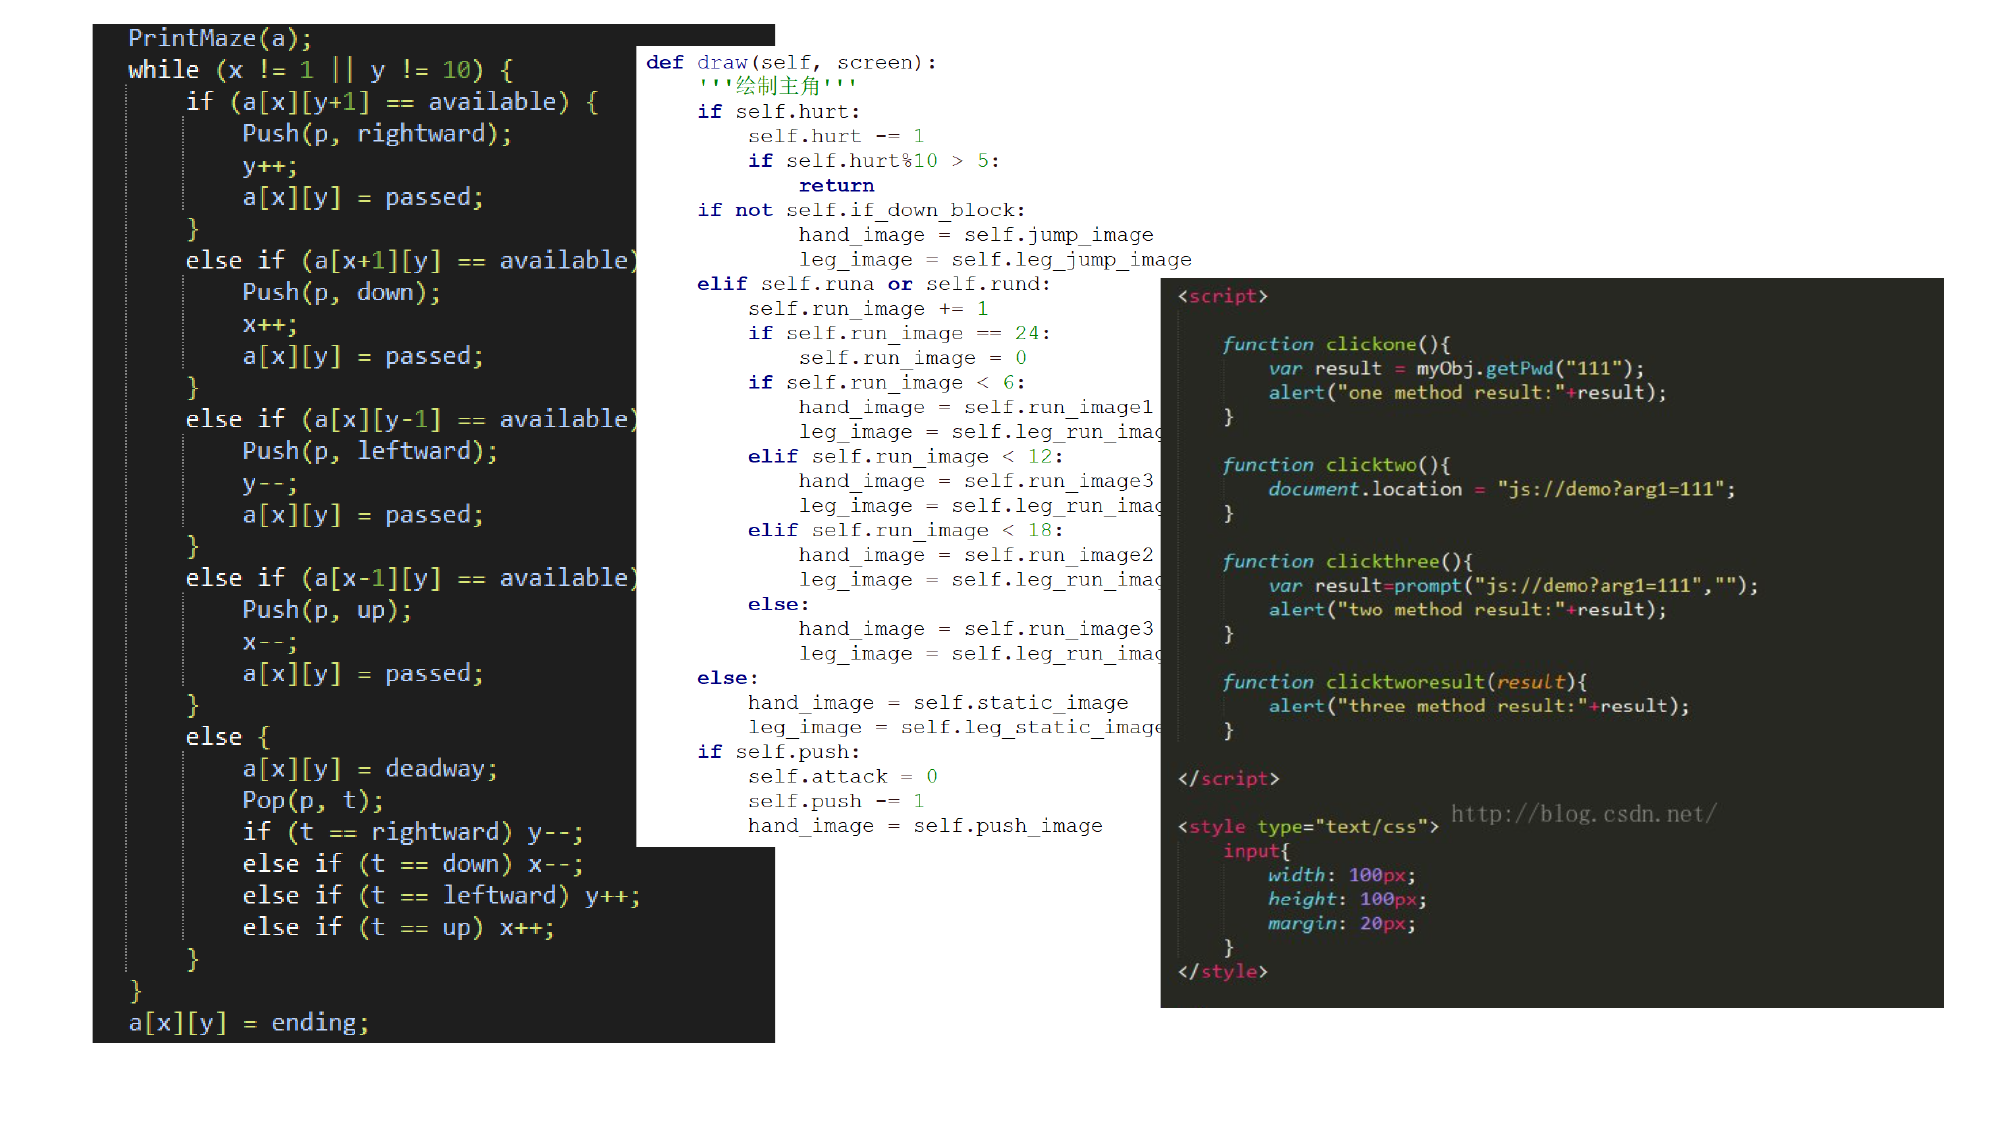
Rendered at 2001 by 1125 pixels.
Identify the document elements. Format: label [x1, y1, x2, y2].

picture [92, 24, 1944, 1043]
